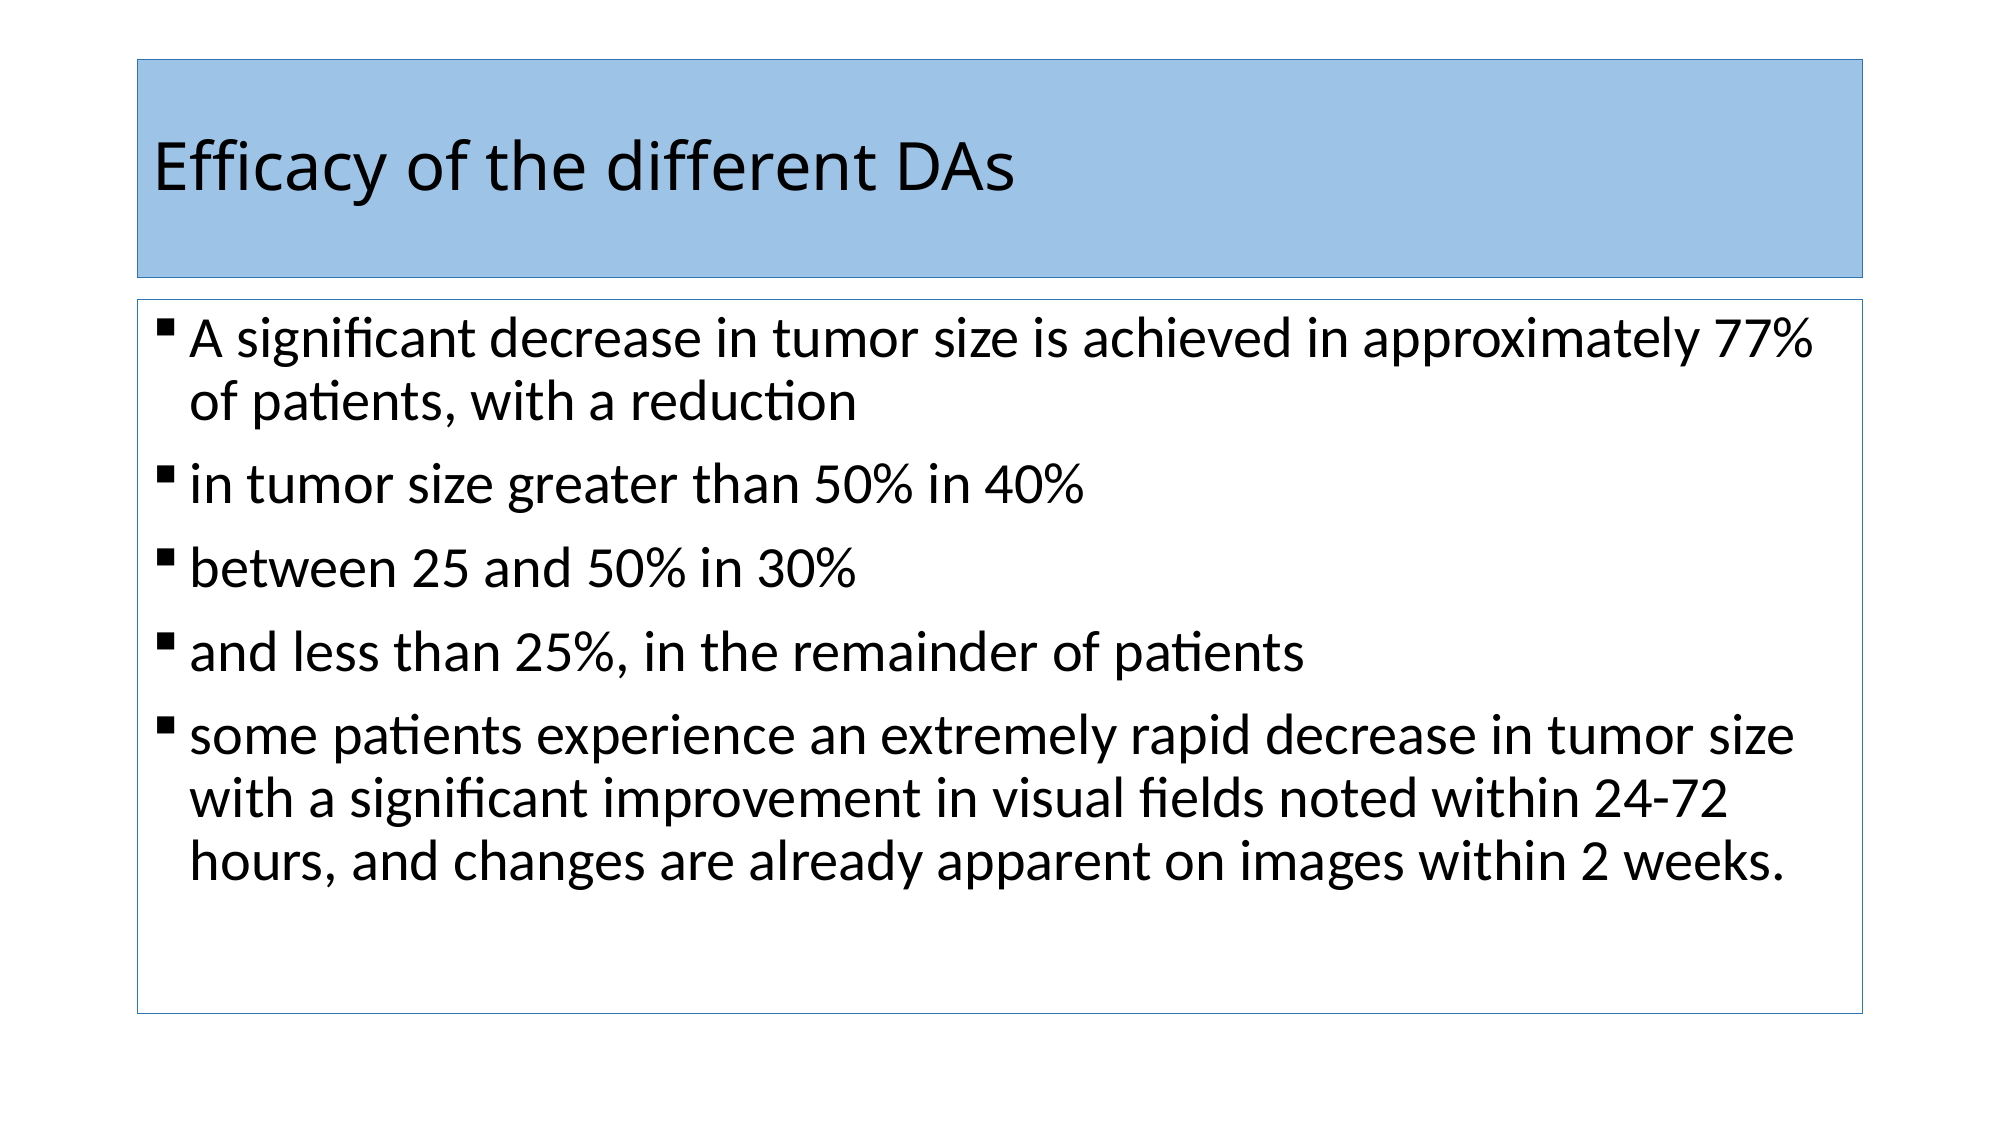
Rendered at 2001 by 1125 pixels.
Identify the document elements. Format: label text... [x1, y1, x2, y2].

list A significant decrease in tumor size is achieved in approximately 77% of patients, with a reduction in tumor size greater than 50% in 40% between 25 and 50% in 30% and less than 25%, in the remainder of patients some patients experience an extremely rapid decrease in tumor size with a significant improvement in visual fields noted within 24-72 hours, and changes are already apparent on images within 2 weeks. [137, 299, 1863, 1014]
title Efficacy of the different DAs [137, 59, 1863, 278]
